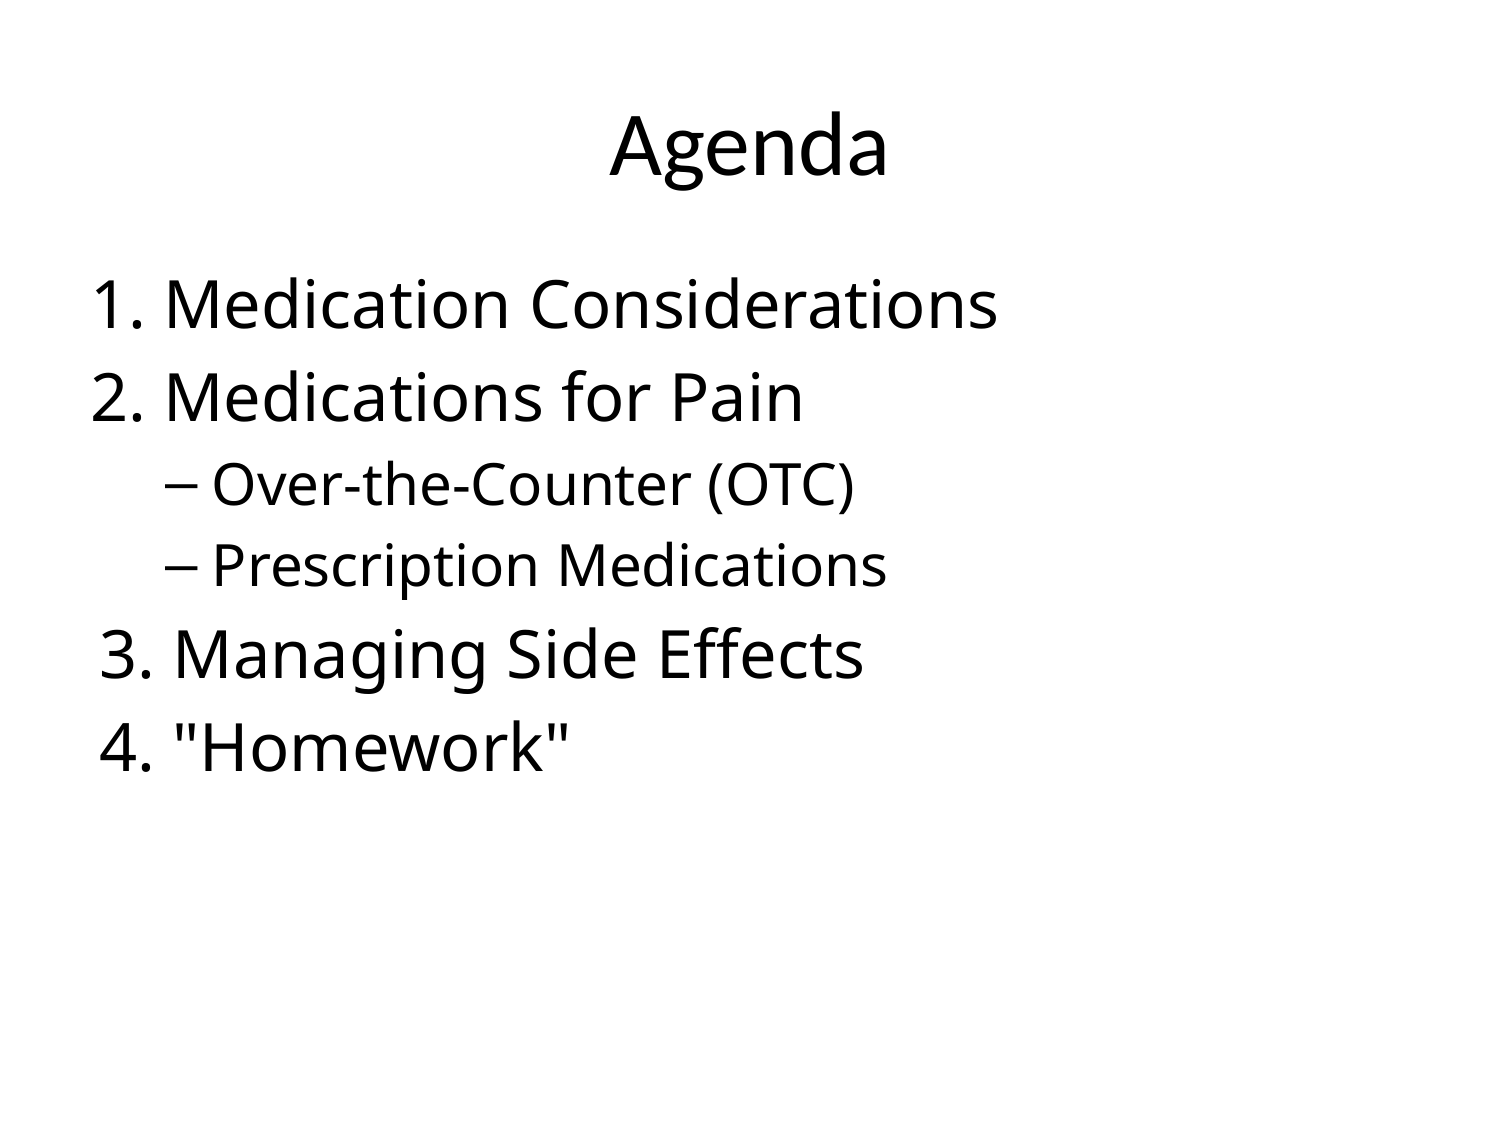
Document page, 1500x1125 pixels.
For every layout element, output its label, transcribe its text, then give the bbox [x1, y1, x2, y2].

list 1. Medication Considerations 2. Medications for Pain Over-the-Counter (OTC) Prescription Medications 3. Managing Side Effects 4. "Homework" [75, 254, 1425, 997]
title Agenda [75, 45, 1425, 233]
